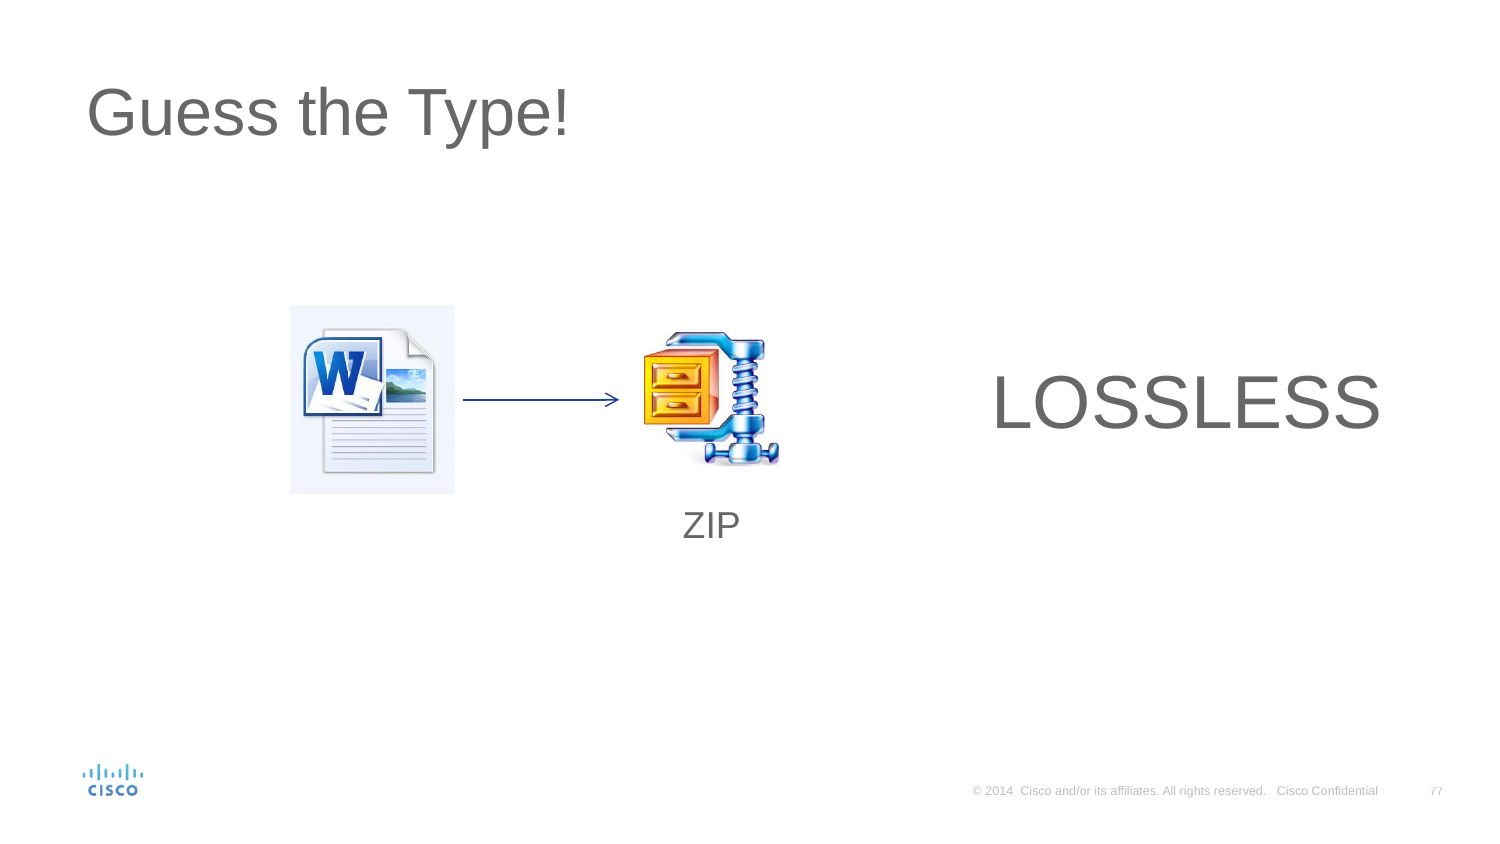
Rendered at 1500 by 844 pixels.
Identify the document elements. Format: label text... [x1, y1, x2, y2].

title Guess the Type! [71, 55, 1441, 176]
picture [644, 332, 780, 467]
picture [77, 758, 149, 803]
text_box ZIP [667, 493, 756, 554]
picture [290, 305, 455, 494]
text_box LOSSLESS [976, 346, 1398, 452]
